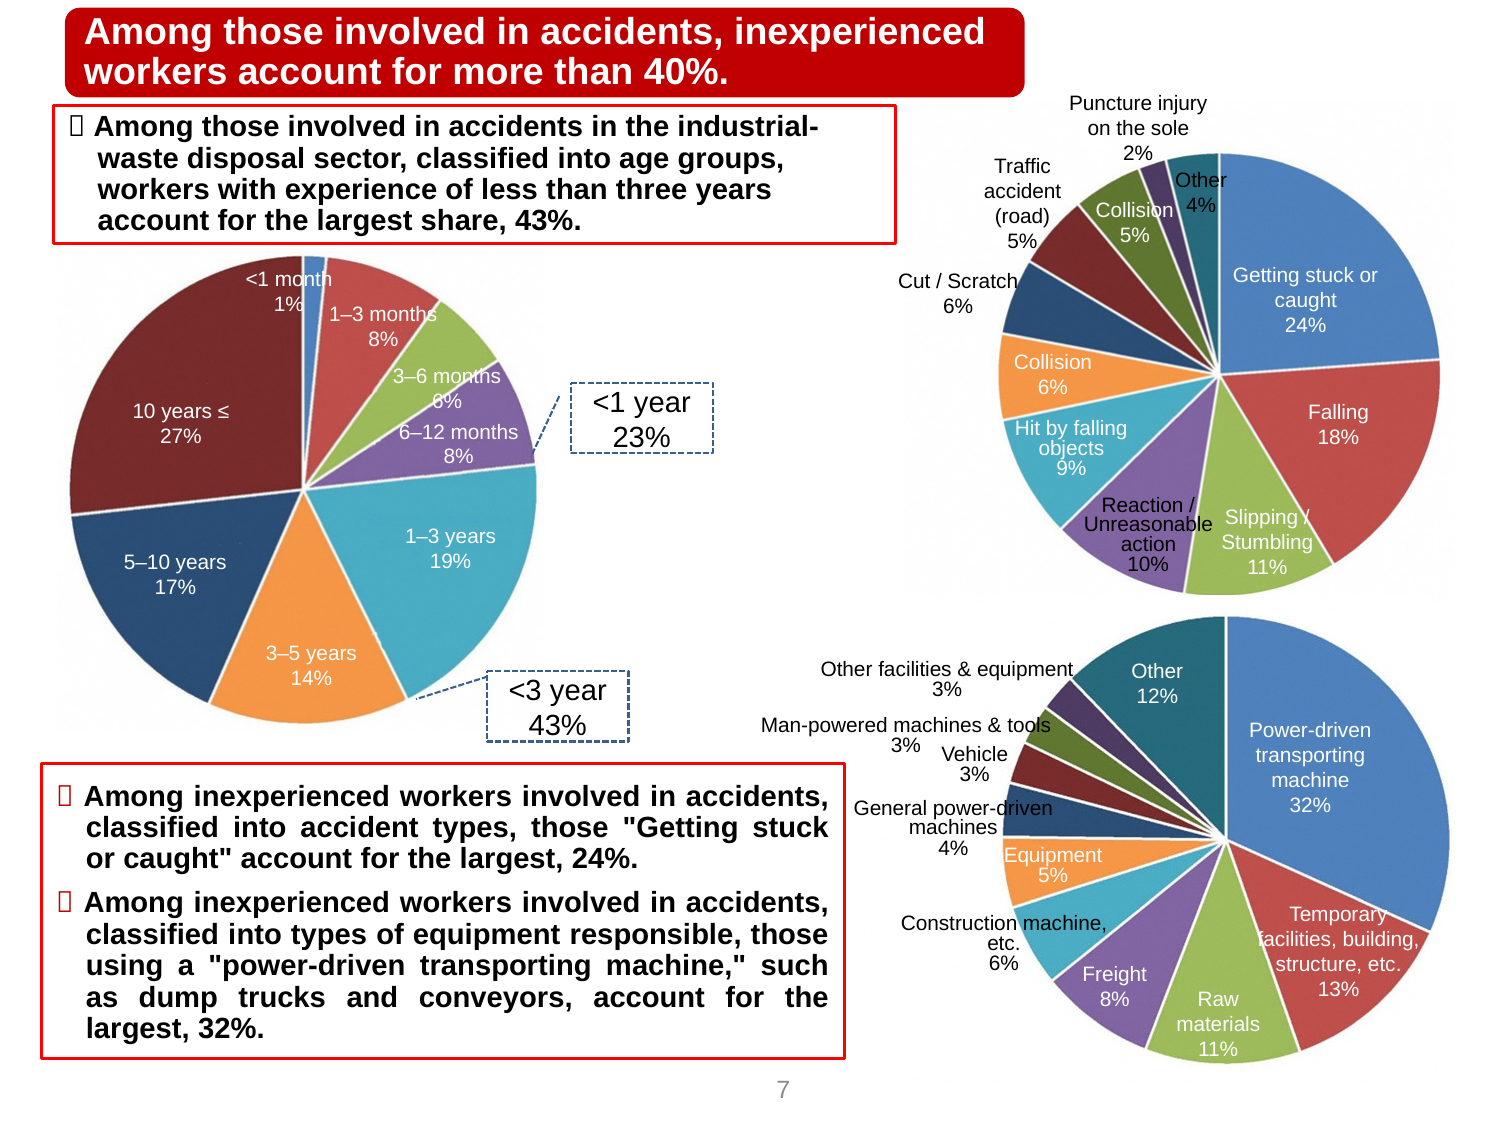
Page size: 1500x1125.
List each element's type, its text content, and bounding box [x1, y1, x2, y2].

text_box  Among inexperienced workers involved in accidents, classified into accident types, those "Getting stuck or caught" account for the largest, 24%.  Among inexperienced workers involved in accidents, classified into types of equipment responsible, those using a "power-driven transporting machine," such as dump trucks and conveyors, account for the largest, 32%. [41, 763, 845, 1059]
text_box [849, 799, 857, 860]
text_box  Among those involved in accidents in the industrial-waste disposal sector, classified into age groups, workers with experience of less than three years account for the largest share, 43%. [53, 105, 896, 244]
slide_number 7 [608, 1058, 959, 1119]
text_box Man-powered machines & tools 3% [753, 716, 857, 757]
text_box Puncture injury on the sole 2% [1055, 89, 1221, 100]
text_box Among those involved in accidents, inexperienced workers account for more than 40%. [64, 7, 1025, 98]
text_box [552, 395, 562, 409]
text_box <1 year 23% [569, 381, 715, 455]
text_box <3 year 43% [485, 669, 631, 744]
text_box Other facilities & equipment 3% [808, 661, 857, 701]
picture [862, 101, 1466, 1084]
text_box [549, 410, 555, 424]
picture [56, 243, 545, 732]
